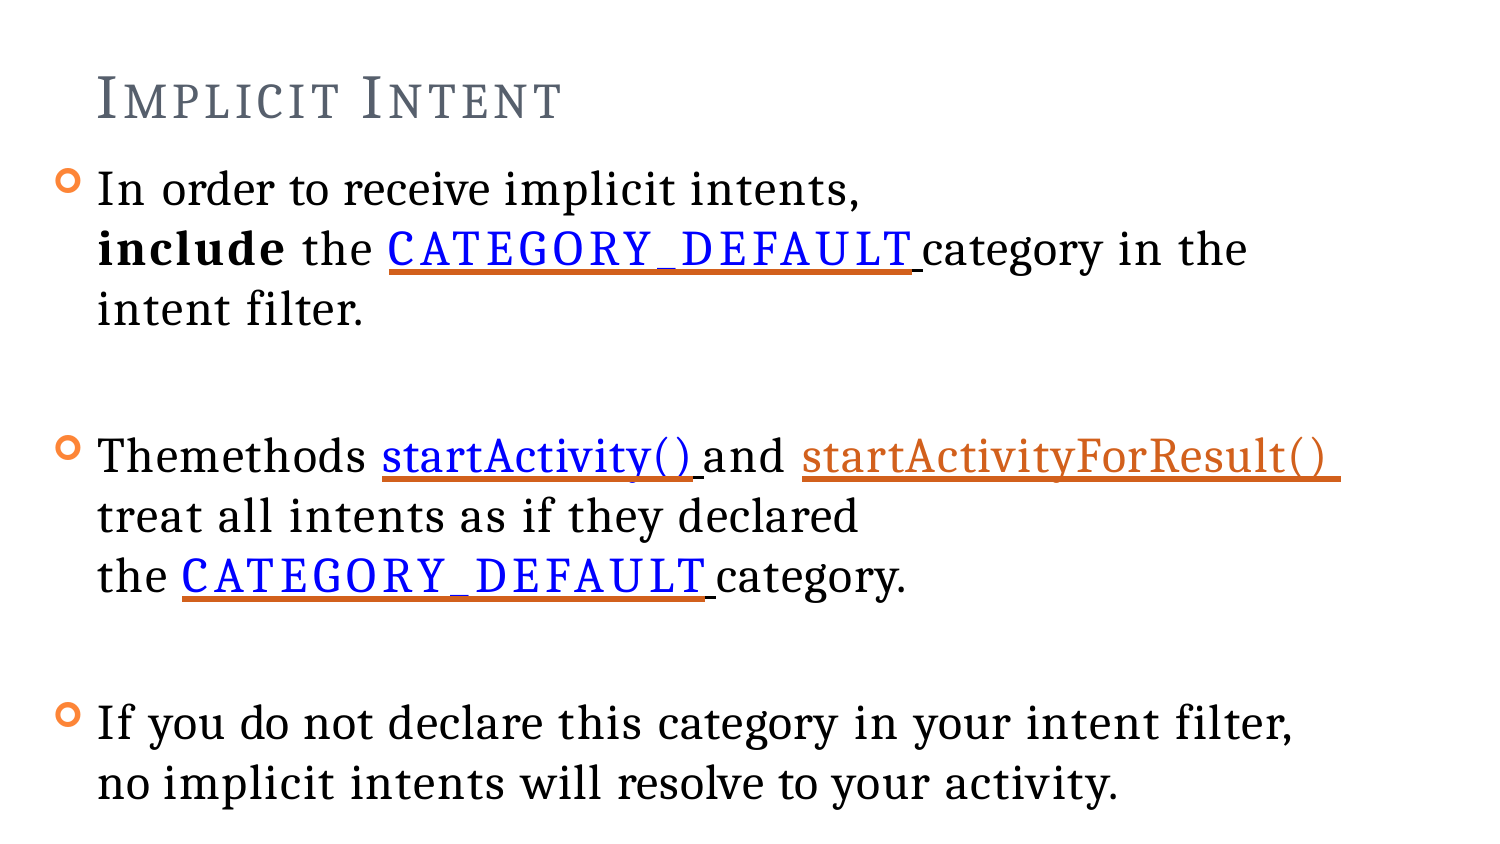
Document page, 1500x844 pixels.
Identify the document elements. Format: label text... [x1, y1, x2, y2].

title IMPLICIT INTENT [87, 53, 569, 153]
text_box In order to receive implicit intents, include the CATEGORY_DEFAULT category in the intent filter. Themethods startActivity() and startActivityForResult() treat all intents as if they declared the CATEGORY_DEFAULT category. If you do not declare this category in your intent filter, no implicit intents will resolve to your activity. [50, 153, 1400, 810]
